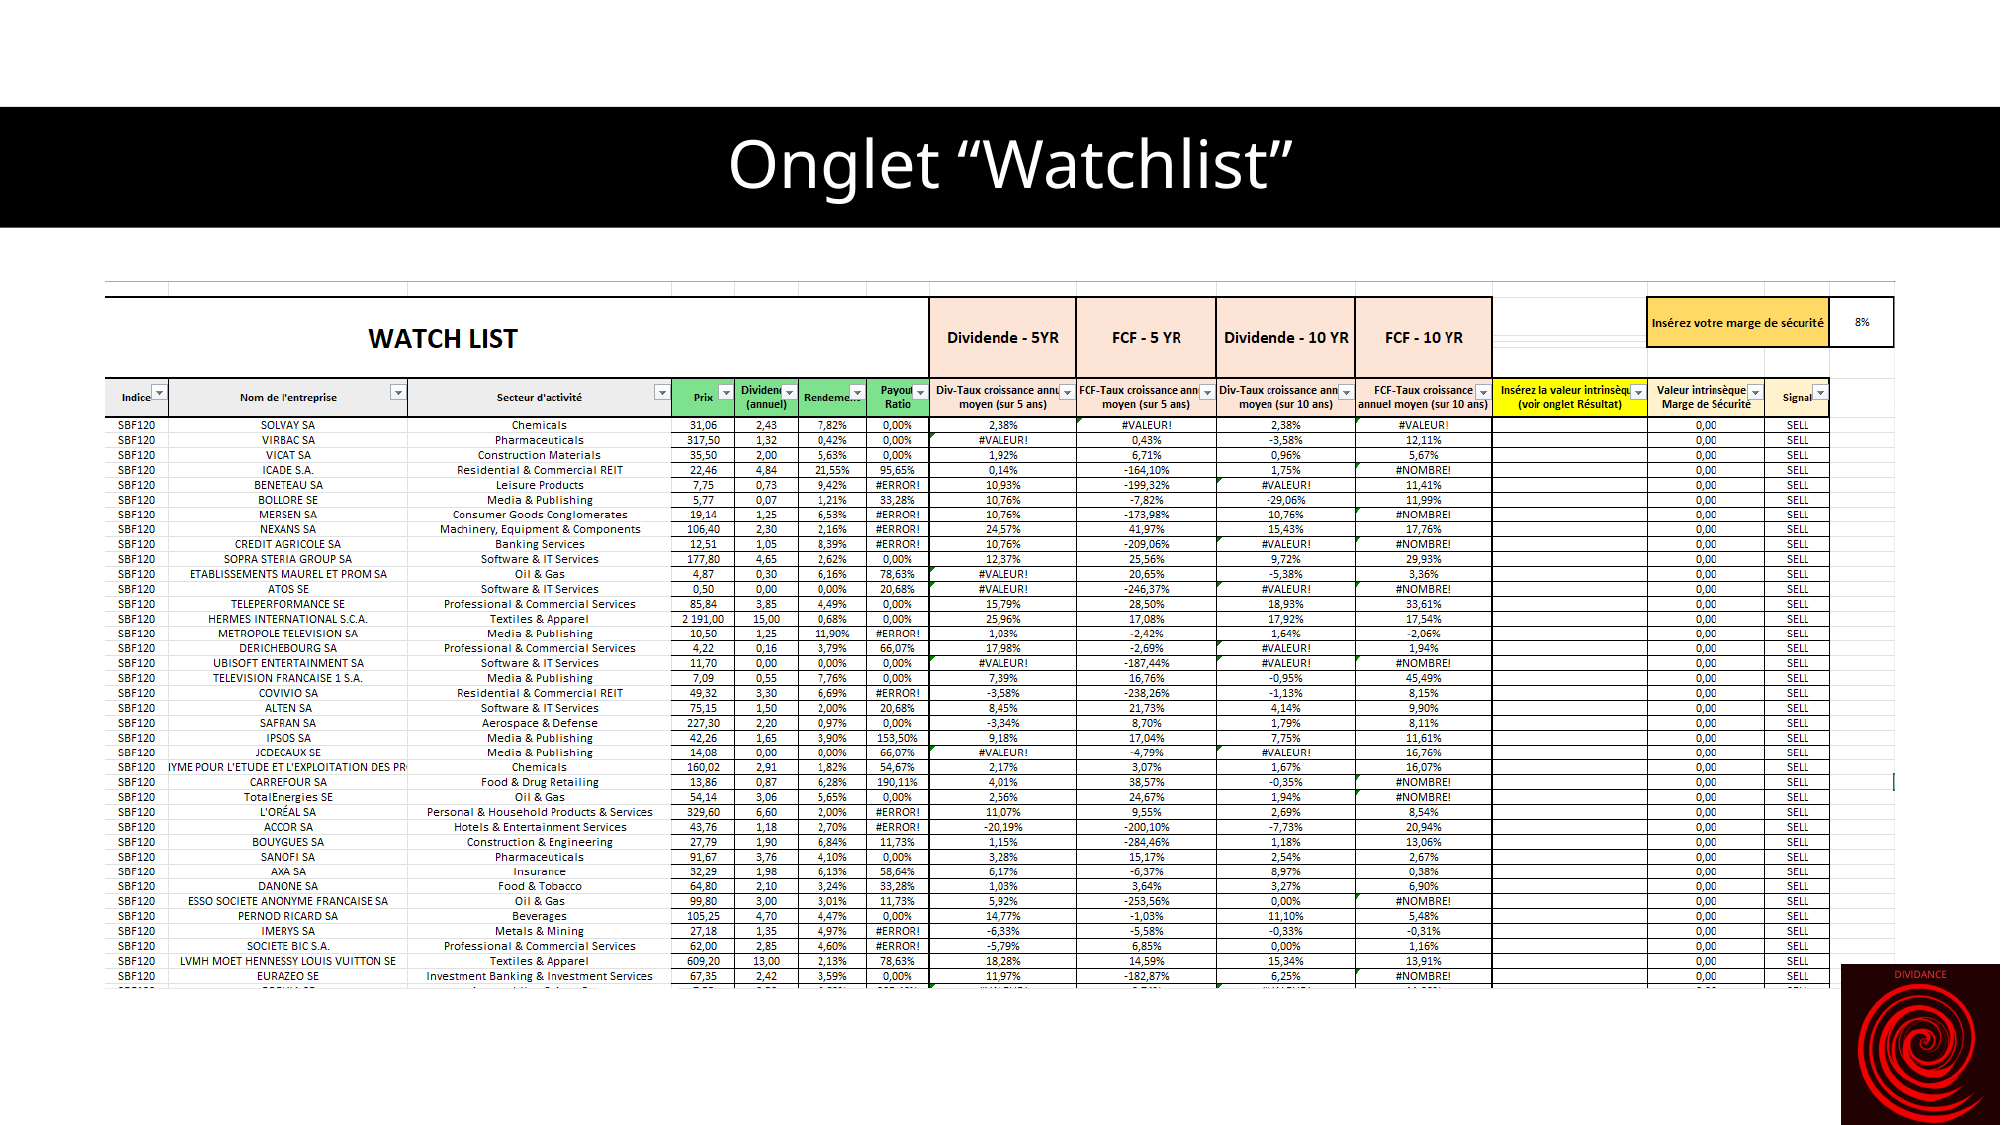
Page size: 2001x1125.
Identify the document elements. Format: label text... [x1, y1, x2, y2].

picture [1840, 964, 2000, 1125]
title Onglet “Watchlist” [91, 105, 1931, 228]
text_box [0, 105, 2000, 229]
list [104, 281, 1895, 989]
